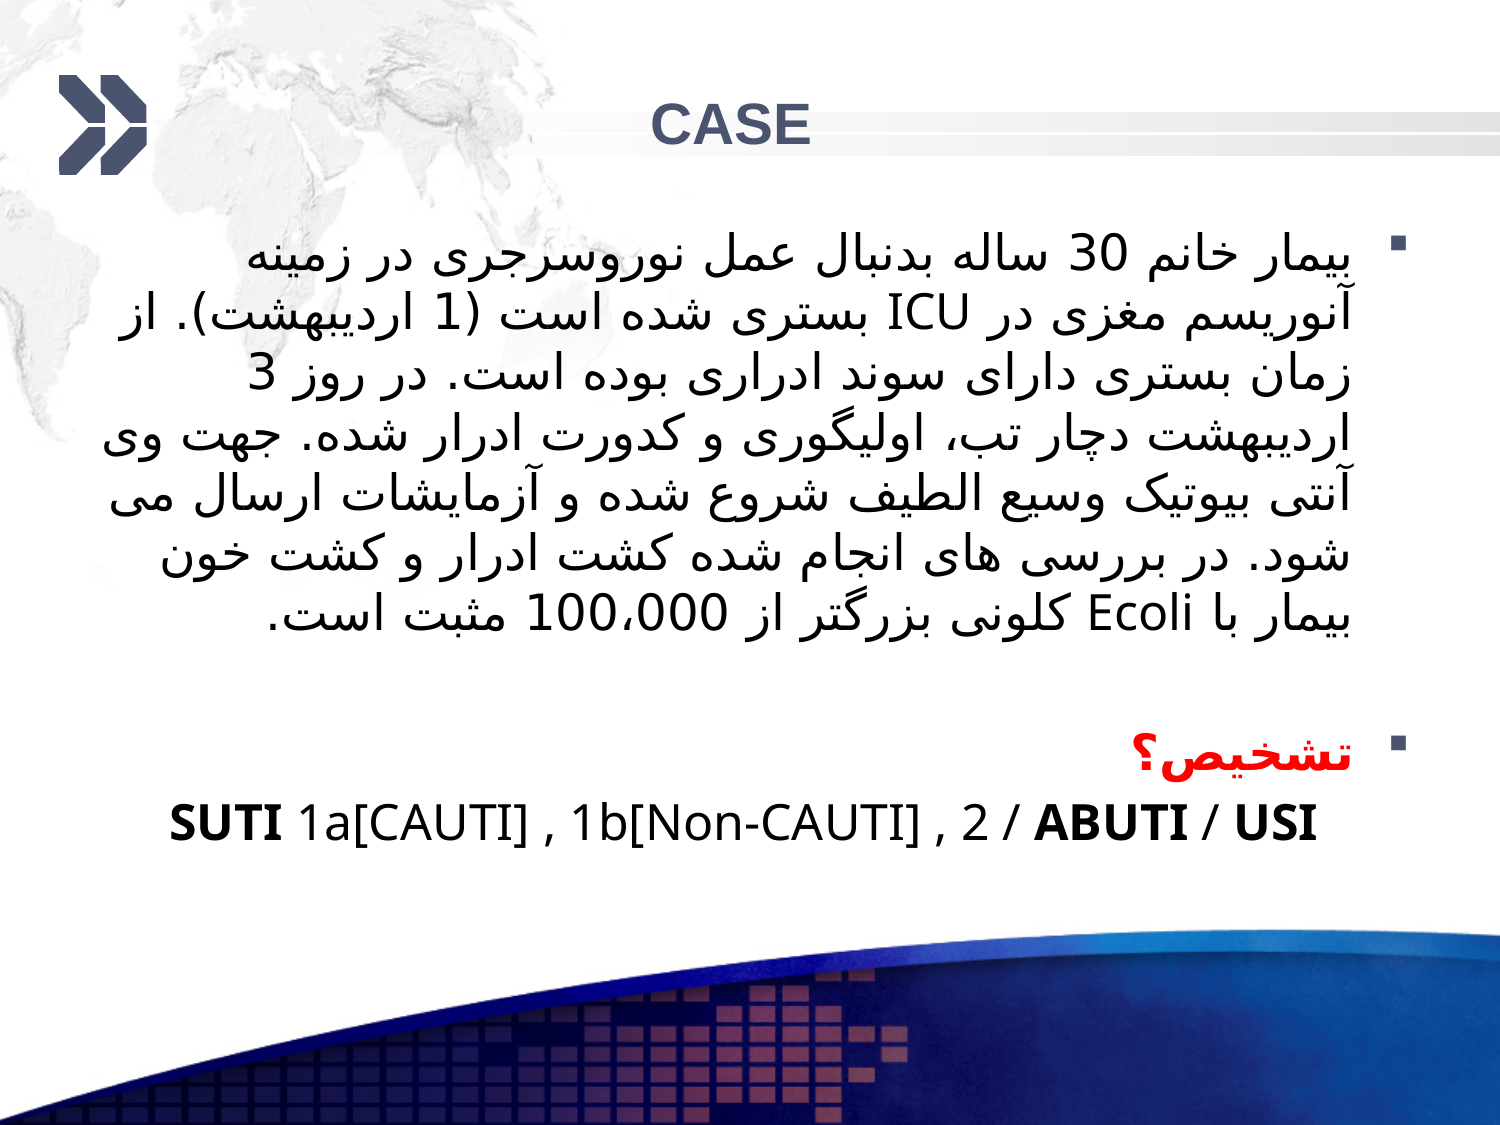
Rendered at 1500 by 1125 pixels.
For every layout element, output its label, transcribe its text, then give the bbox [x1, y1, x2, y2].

title CASE [75, 75, 1388, 168]
picture [0, 0, 1500, 1125]
list بیمار خانم 30 ساله بدنبال عمل نوروسرجری در زمینه آنوریسم مغزی در ICU بستری شده است (1 اردیبهشت). از زمان بستری دارای سوند ادراری بوده است. در روز 3 اردیبهشت دچار تب، اولیگوری و کدورت ادرار شده. جهت وی آنتی بیوتیک وسیع الطیف شروع شده و آزمایشات ارسال می شود. در بررسی های انجام شده کشت ادرار و کشت خون بیمار با Ecoli کلونی بزرگتر از 100،000 مثبت است. تشخیص؟ SUTI 1a[CAUTI] , 1b[Non-CAUTI] , 2 / ABUTI / USI [62, 212, 1425, 988]
